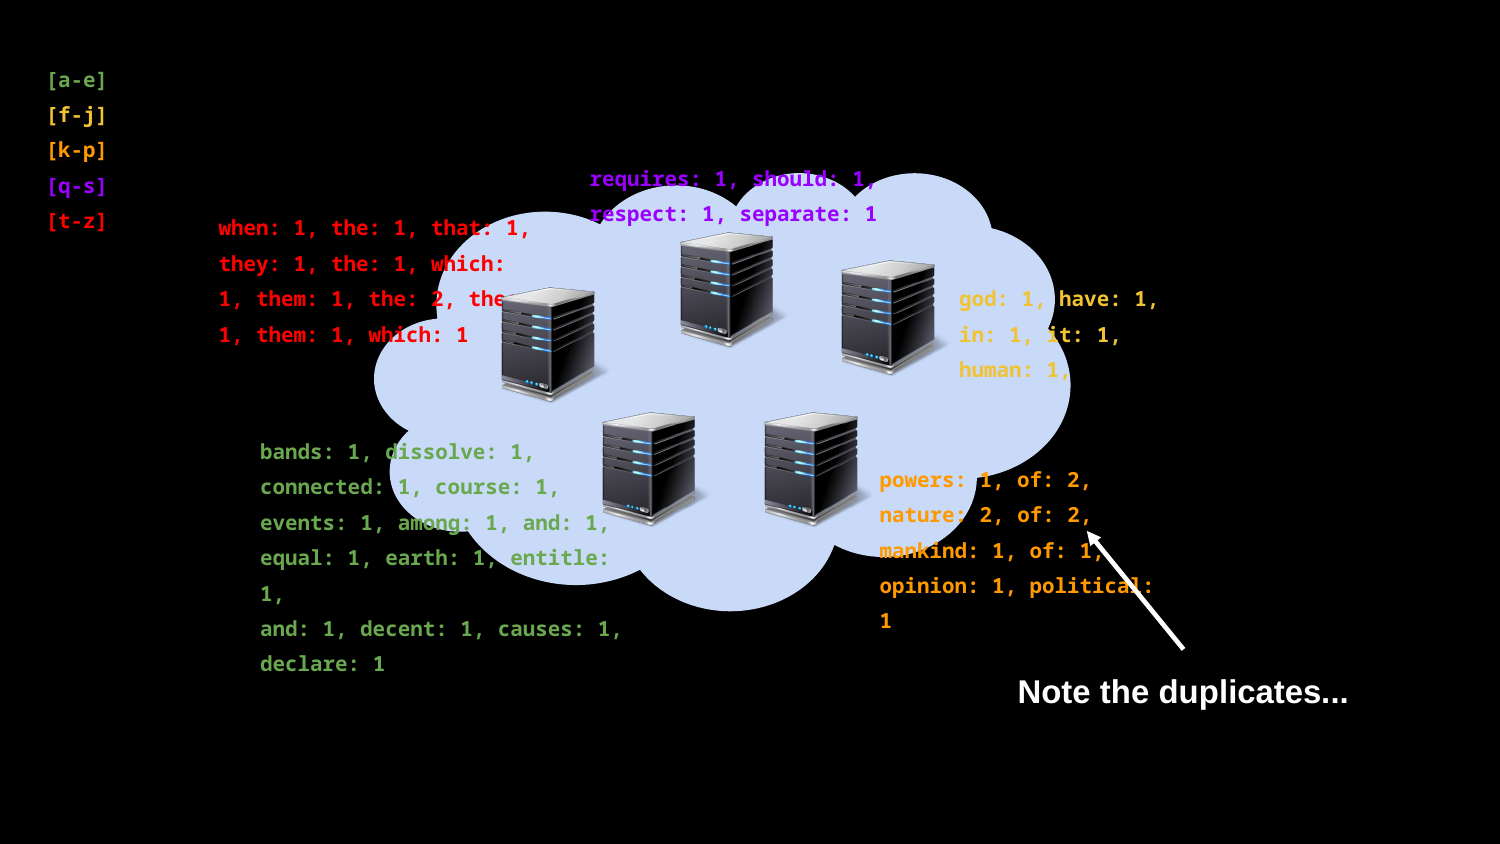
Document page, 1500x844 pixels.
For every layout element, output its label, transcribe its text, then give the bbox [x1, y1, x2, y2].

text_box [1086, 530, 1184, 650]
text_box requires: 1, should: 1, respect: 1, separate: 1 [574, 138, 925, 242]
text_box bands: 1, dissolve: 1, connected: 1, course: 1, events: 1, among: 1, and: 1, equal: 1, earth: 1, entitle: 1, and: 1, decent: 1, causes: 1, declare: 1 [245, 434, 649, 670]
picture [830, 251, 956, 377]
picture [753, 403, 879, 529]
text_box powers: 1, of: 2, nature: 2, of: 2, mankind: 1, of: 1, opinion: 1, political: 1 [864, 458, 1185, 631]
text_box when: 1, the: 1, that: 1, they: 1, the: 1, which: 1, them: 1, the: 2, the: 1, them: 1, which: 1 [203, 202, 548, 349]
picture [668, 223, 794, 349]
picture [490, 278, 716, 529]
text_box god: 1, have: 1, in: 1, it: 1, human: 1, [929, 268, 1177, 389]
text_box [548, 173, 1071, 612]
text_box [373, 349, 585, 434]
text_box [a-e] [f-j] [k-p] [q-s] [t-z] [30, 39, 156, 240]
text_box Note the duplicates... [941, 649, 1426, 726]
